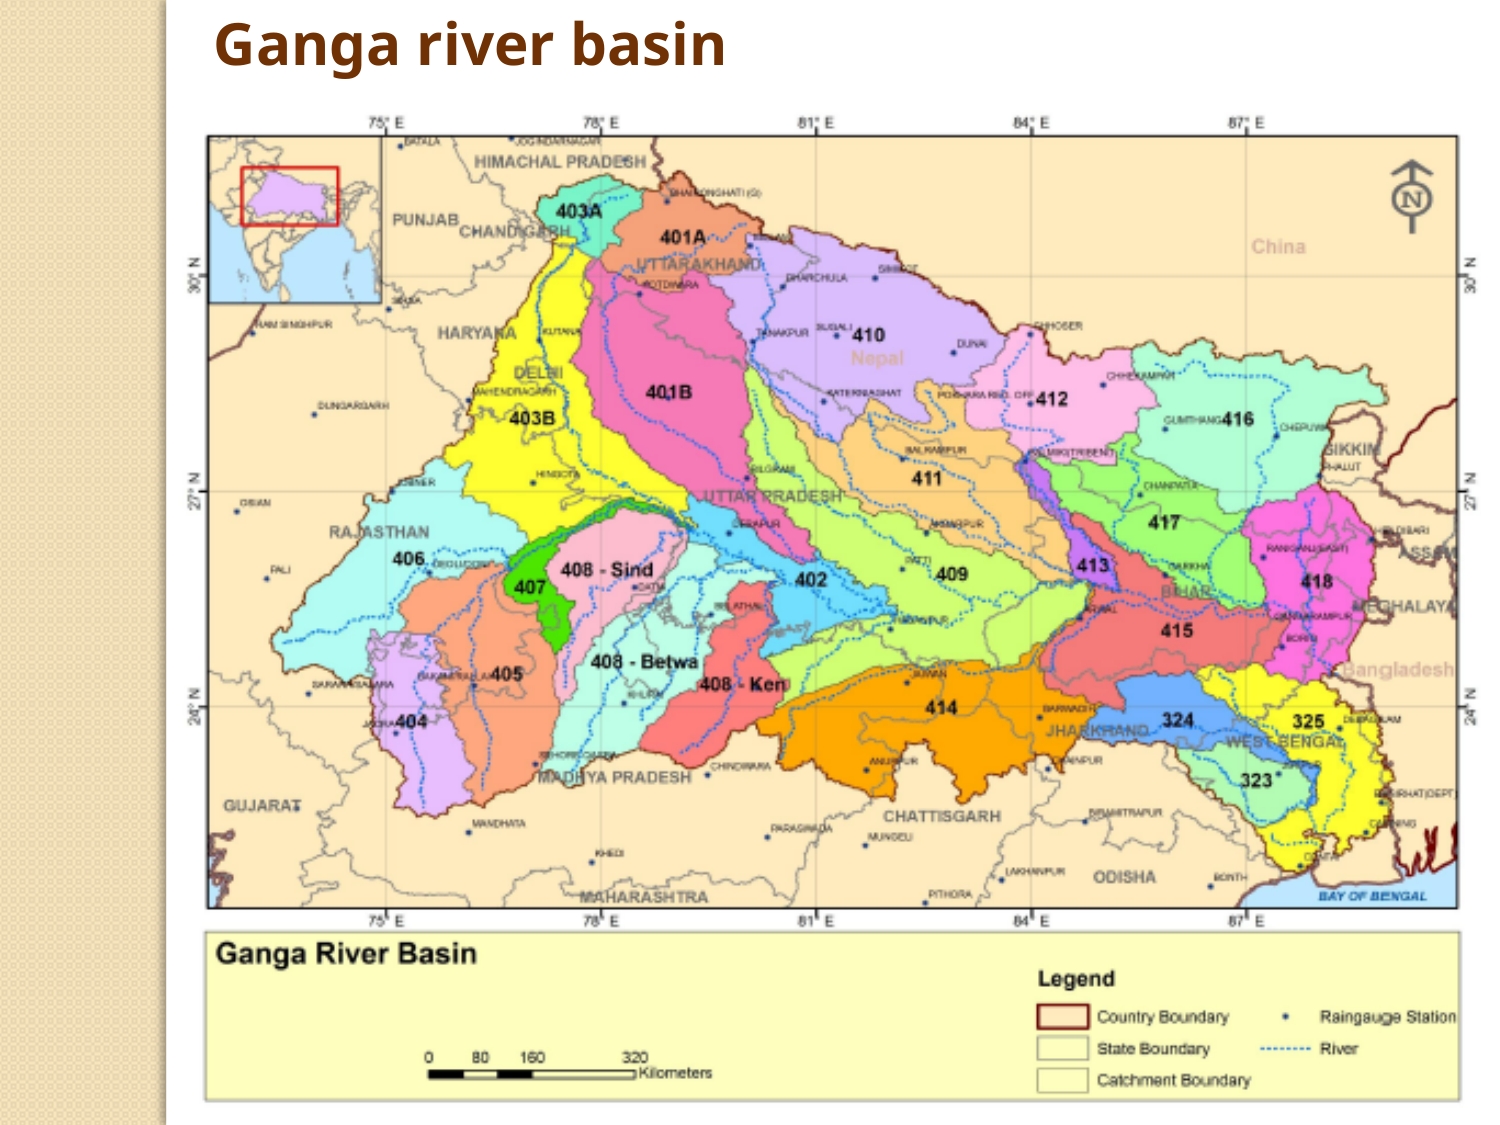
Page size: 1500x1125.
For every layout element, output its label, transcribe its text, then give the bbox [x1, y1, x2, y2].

text_box Ganga river basin [199, 0, 1055, 85]
picture [177, 105, 1500, 1125]
